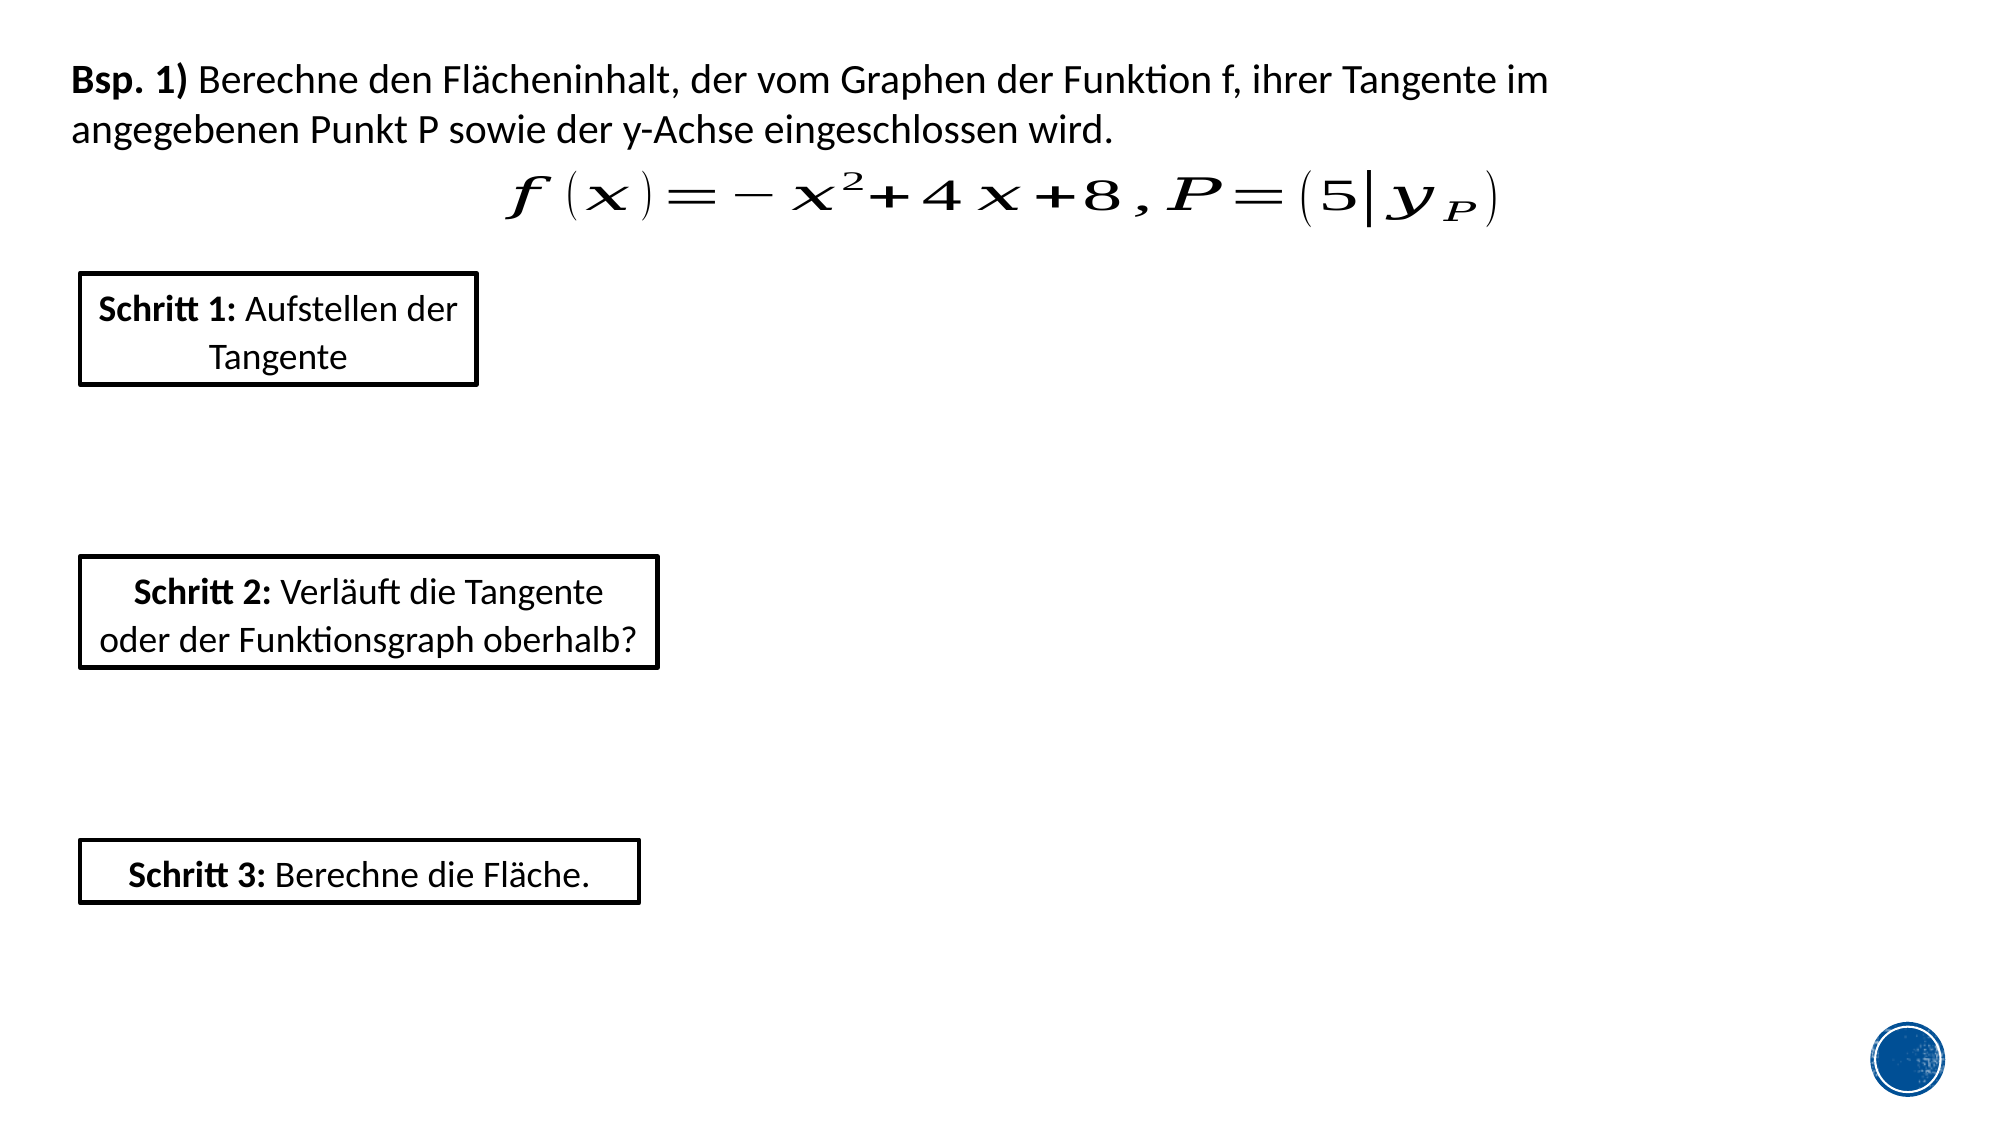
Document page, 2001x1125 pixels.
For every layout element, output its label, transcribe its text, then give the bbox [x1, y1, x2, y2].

text_box Schritt 3: Berechne die Fläche. [80, 839, 640, 903]
text_box Bsp. 1) Berechne den Flächeninhalt, der vom Graphen der Funktion f, ihrer Tangente im angegebenen Punkt P sowie der y-Achse eingeschlossen wird. [56, 44, 1788, 160]
text_box Schritt 2: Verläuft die Tangente oder der Funktionsgraph oberhalb? [80, 556, 658, 668]
text_box Schritt 1: Aufstellen der Tangente [80, 273, 477, 385]
